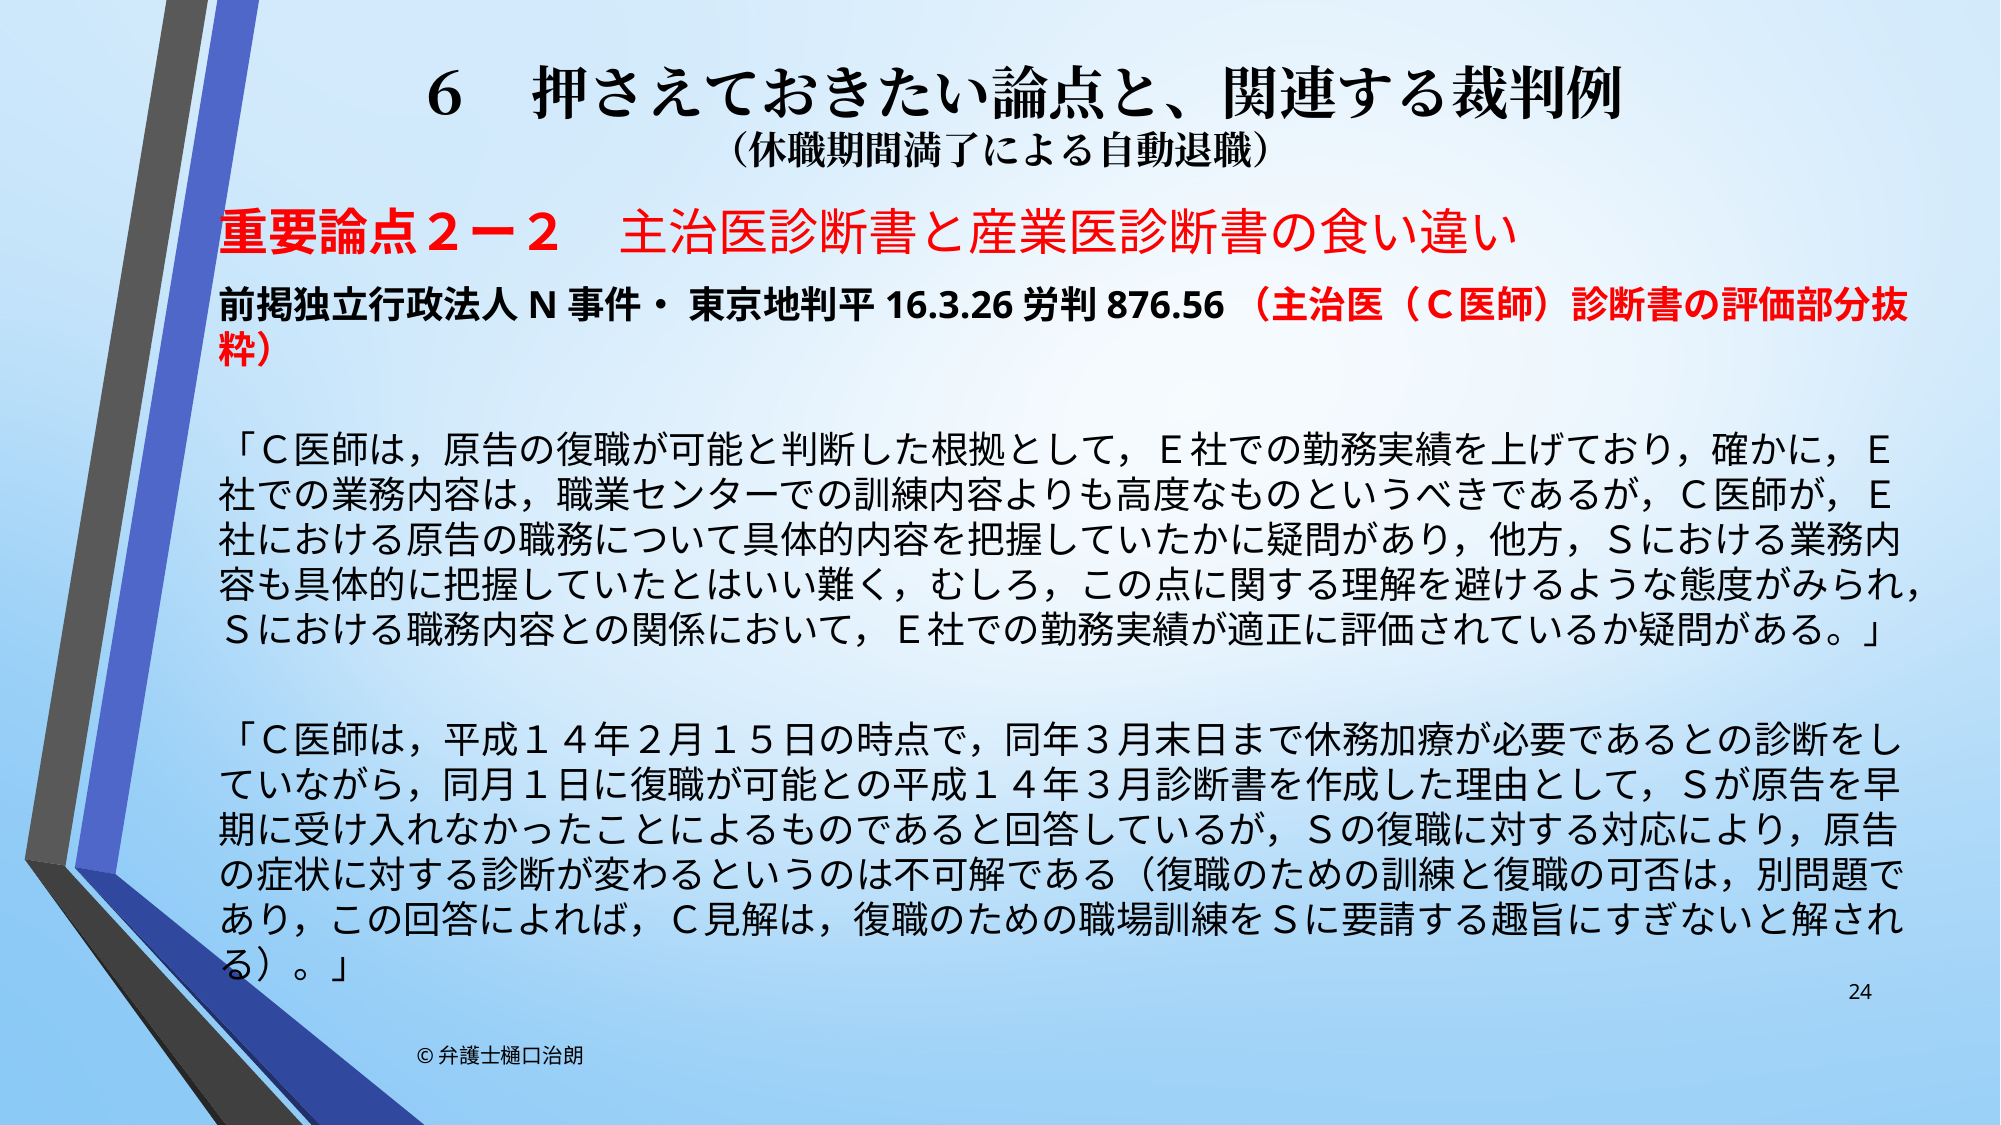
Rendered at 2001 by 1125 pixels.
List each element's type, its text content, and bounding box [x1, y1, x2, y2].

footer ©弁護士樋口治朗 [401, 1025, 1564, 1086]
title ６ 押さえておきたい論点と、関連する裁判例 （休職期間満了による自動退職） [139, 49, 1901, 249]
list 重要論点２ー２ 主治医診断書と産業医診断書の食い違い 前掲独立行政法人N事件・ 東京地判平16.3.26労判876.56（主治医（Ｃ医師）診断書の評価部分抜粋） 「Ｃ医師は，原告の復職が可能と判断した根拠として，Ｅ社での勤務実績を上げており，確かに，Ｅ社での業務内容は，職業センターでの訓練内容よりも高度なものというべきであるが，Ｃ医師が，Ｅ社における原告の職務について具体的内容を把握していたかに疑問があり，他方，Ｓにおける業務内容も具体的に把握していたとはいい難く，むしろ，この点に関する理解を避けるような態度がみられ，Ｓにおける職務内容との関係において，Ｅ社での勤務実績が適正に評価されているか疑問がある。」 「Ｃ医師は，平成１４年２月１５日の時点で，同年３月末日まで休務加療が必要であるとの診断をしていながら，同月１日に復職が可能との平成１４年３月診断書を作成した理由として，Ｓが原告を早期に受け入れなかったことによるものであると回答しているが，Ｓの復職に対する対応により，原告の症状に対する診断が変わるというのは不可解である（復職のための訓練と復職の可否は，別問題であり，この回答によれば，Ｃ見解は，復職のための職場訓練をＳに要請する趣旨にすぎないと解される）。」 [203, 177, 1935, 1010]
slide_number 24 [1796, 962, 1887, 1023]
